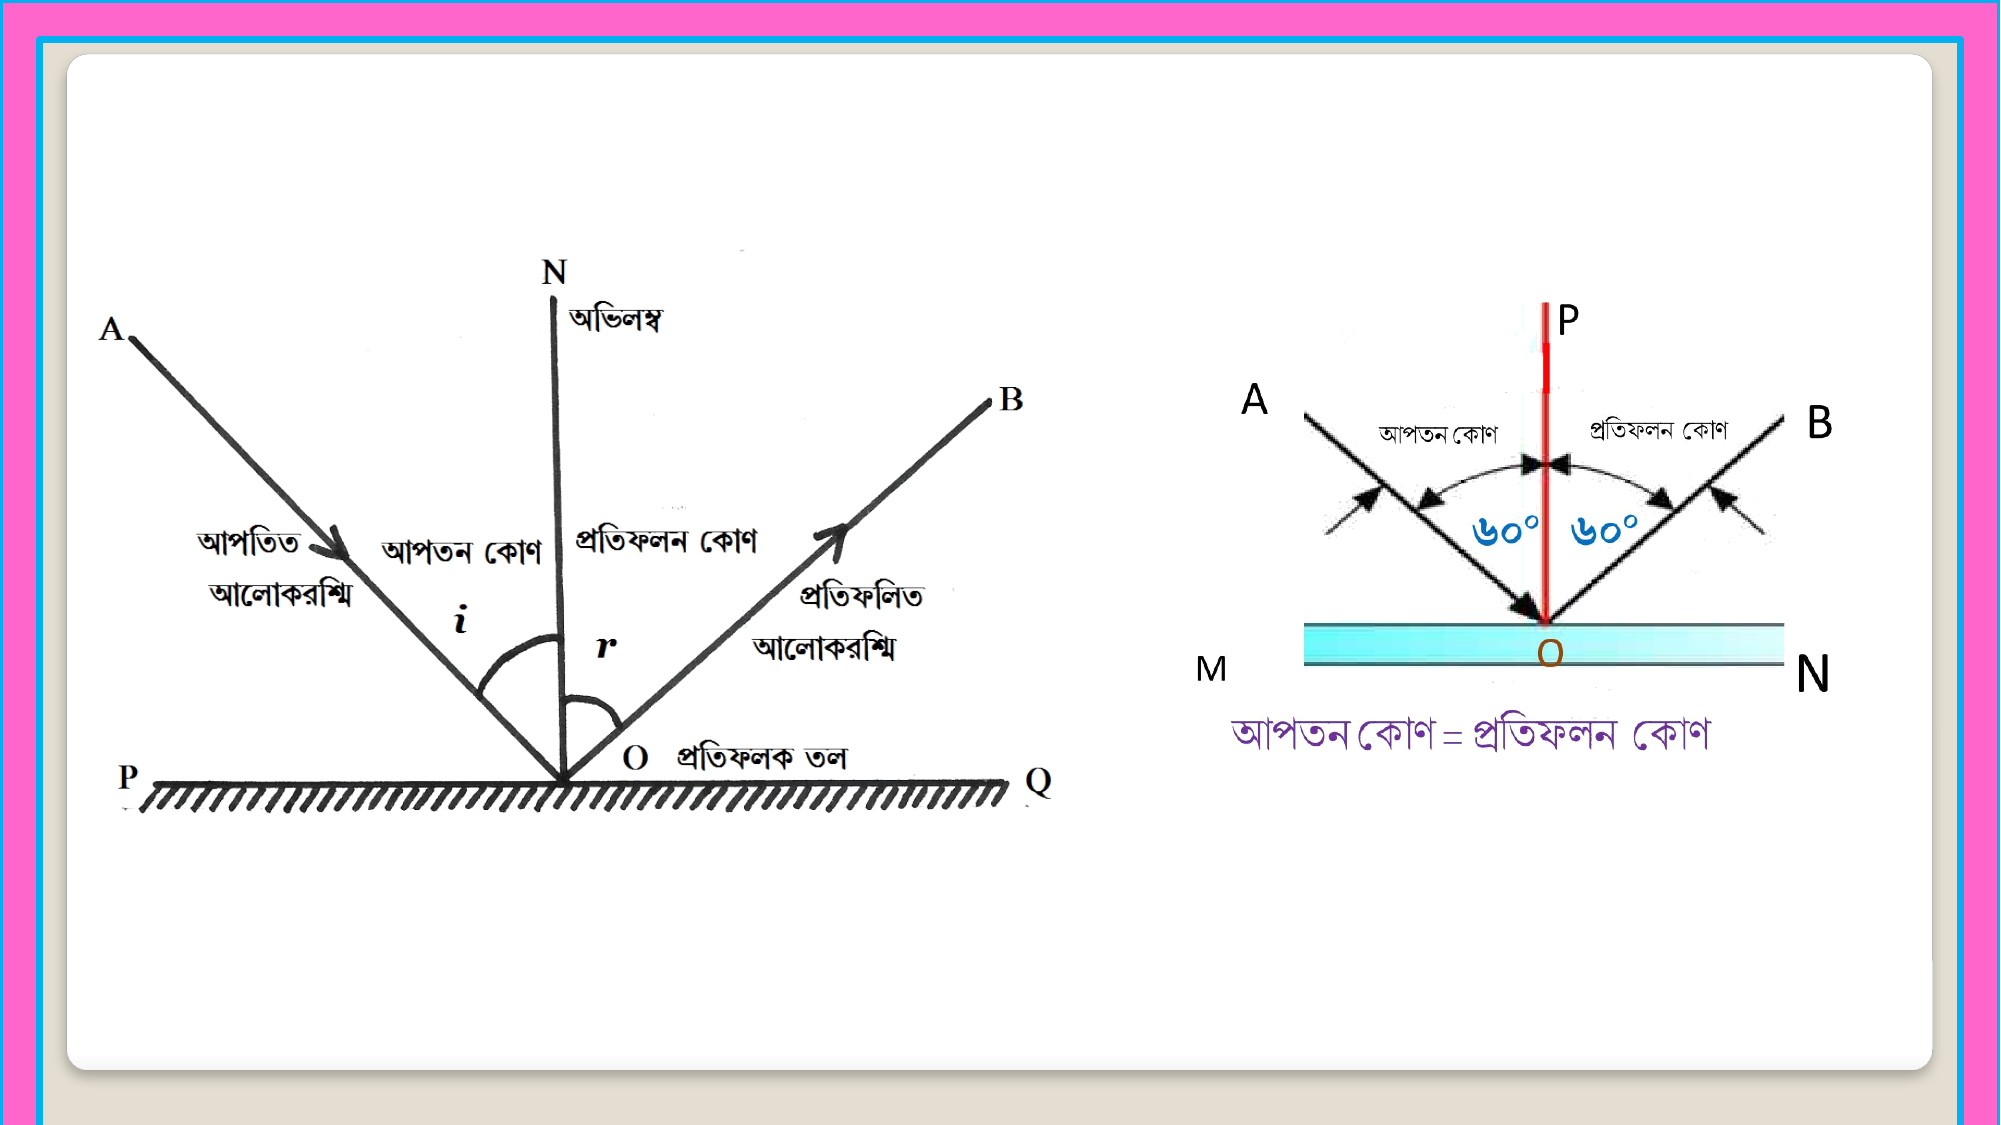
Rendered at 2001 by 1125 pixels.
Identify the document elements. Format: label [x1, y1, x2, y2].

text_box [0, 0, 2000, 1125]
picture [1147, 245, 1935, 837]
picture [85, 245, 1088, 837]
